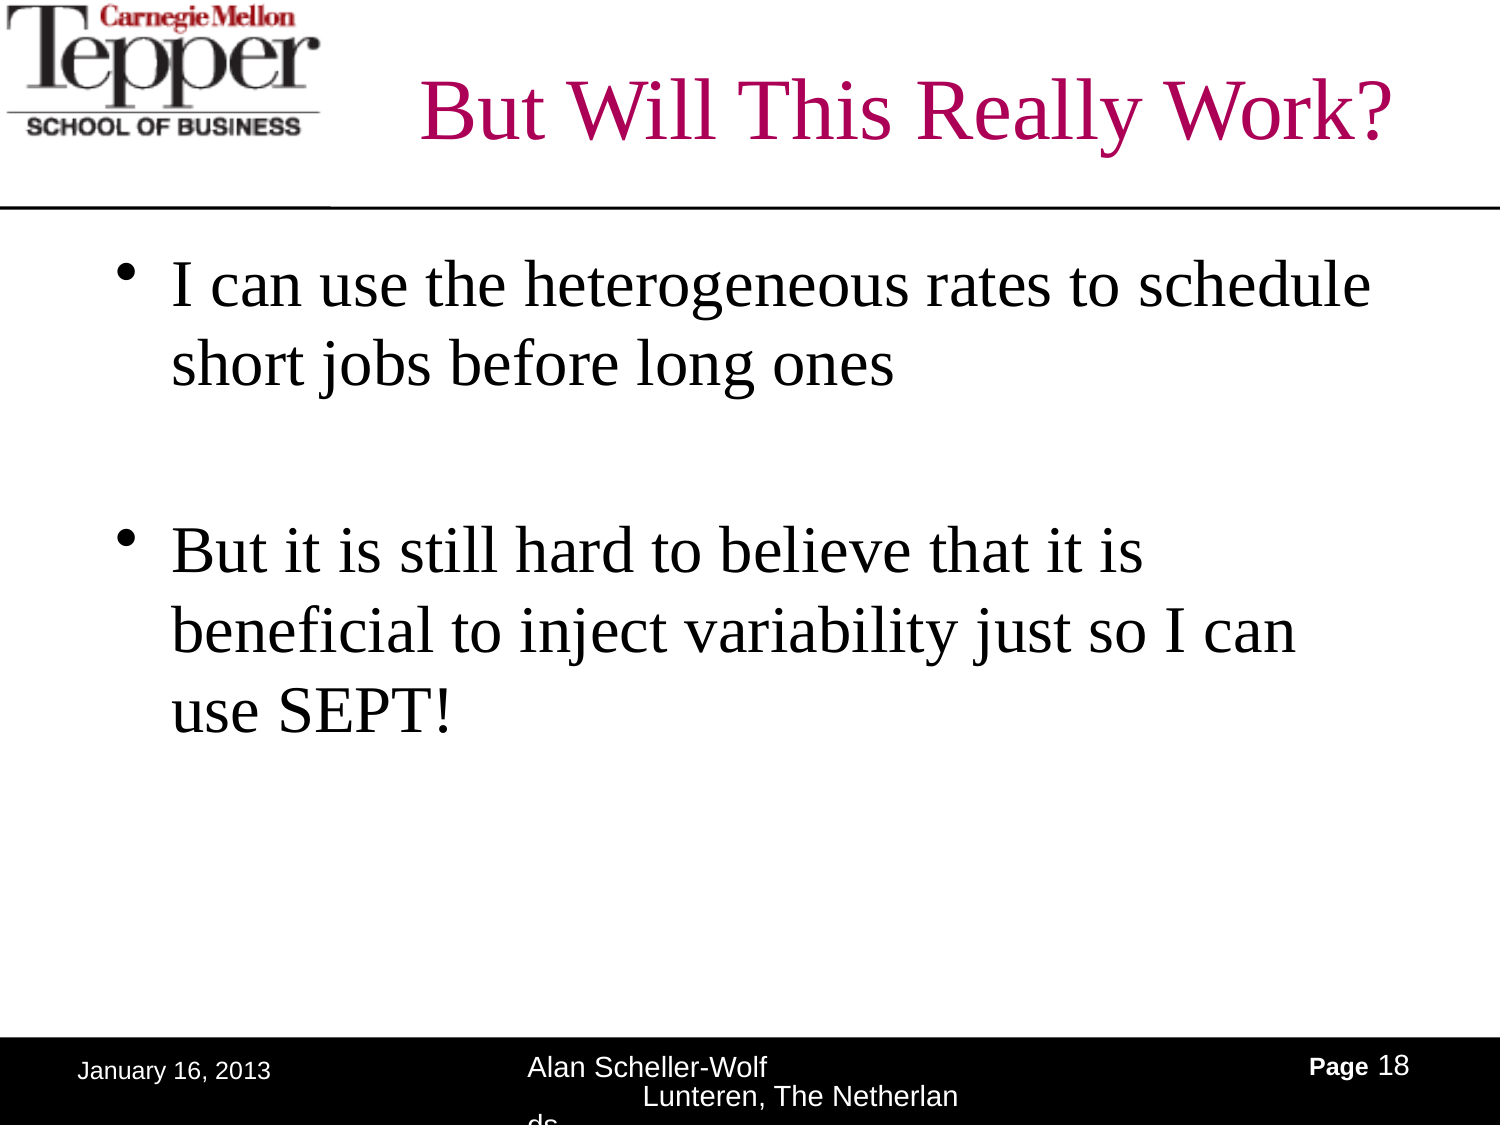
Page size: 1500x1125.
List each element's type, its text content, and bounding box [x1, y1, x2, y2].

list I can use the heterogeneous rates to schedule short jobs before long ones But it is still hard to believe that it is beneficial to inject variability just so I can use SEPT! [100, 231, 1400, 953]
footer Alan Scheller-Wolf Lunteren, The Netherlands [512, 1040, 988, 1119]
picture [0, 0, 338, 139]
list [64, 208, 1415, 1000]
slide_number Page 18 [1074, 1038, 1425, 1117]
title But Will This Really Work? [336, 23, 1500, 185]
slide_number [62, 1046, 413, 1125]
